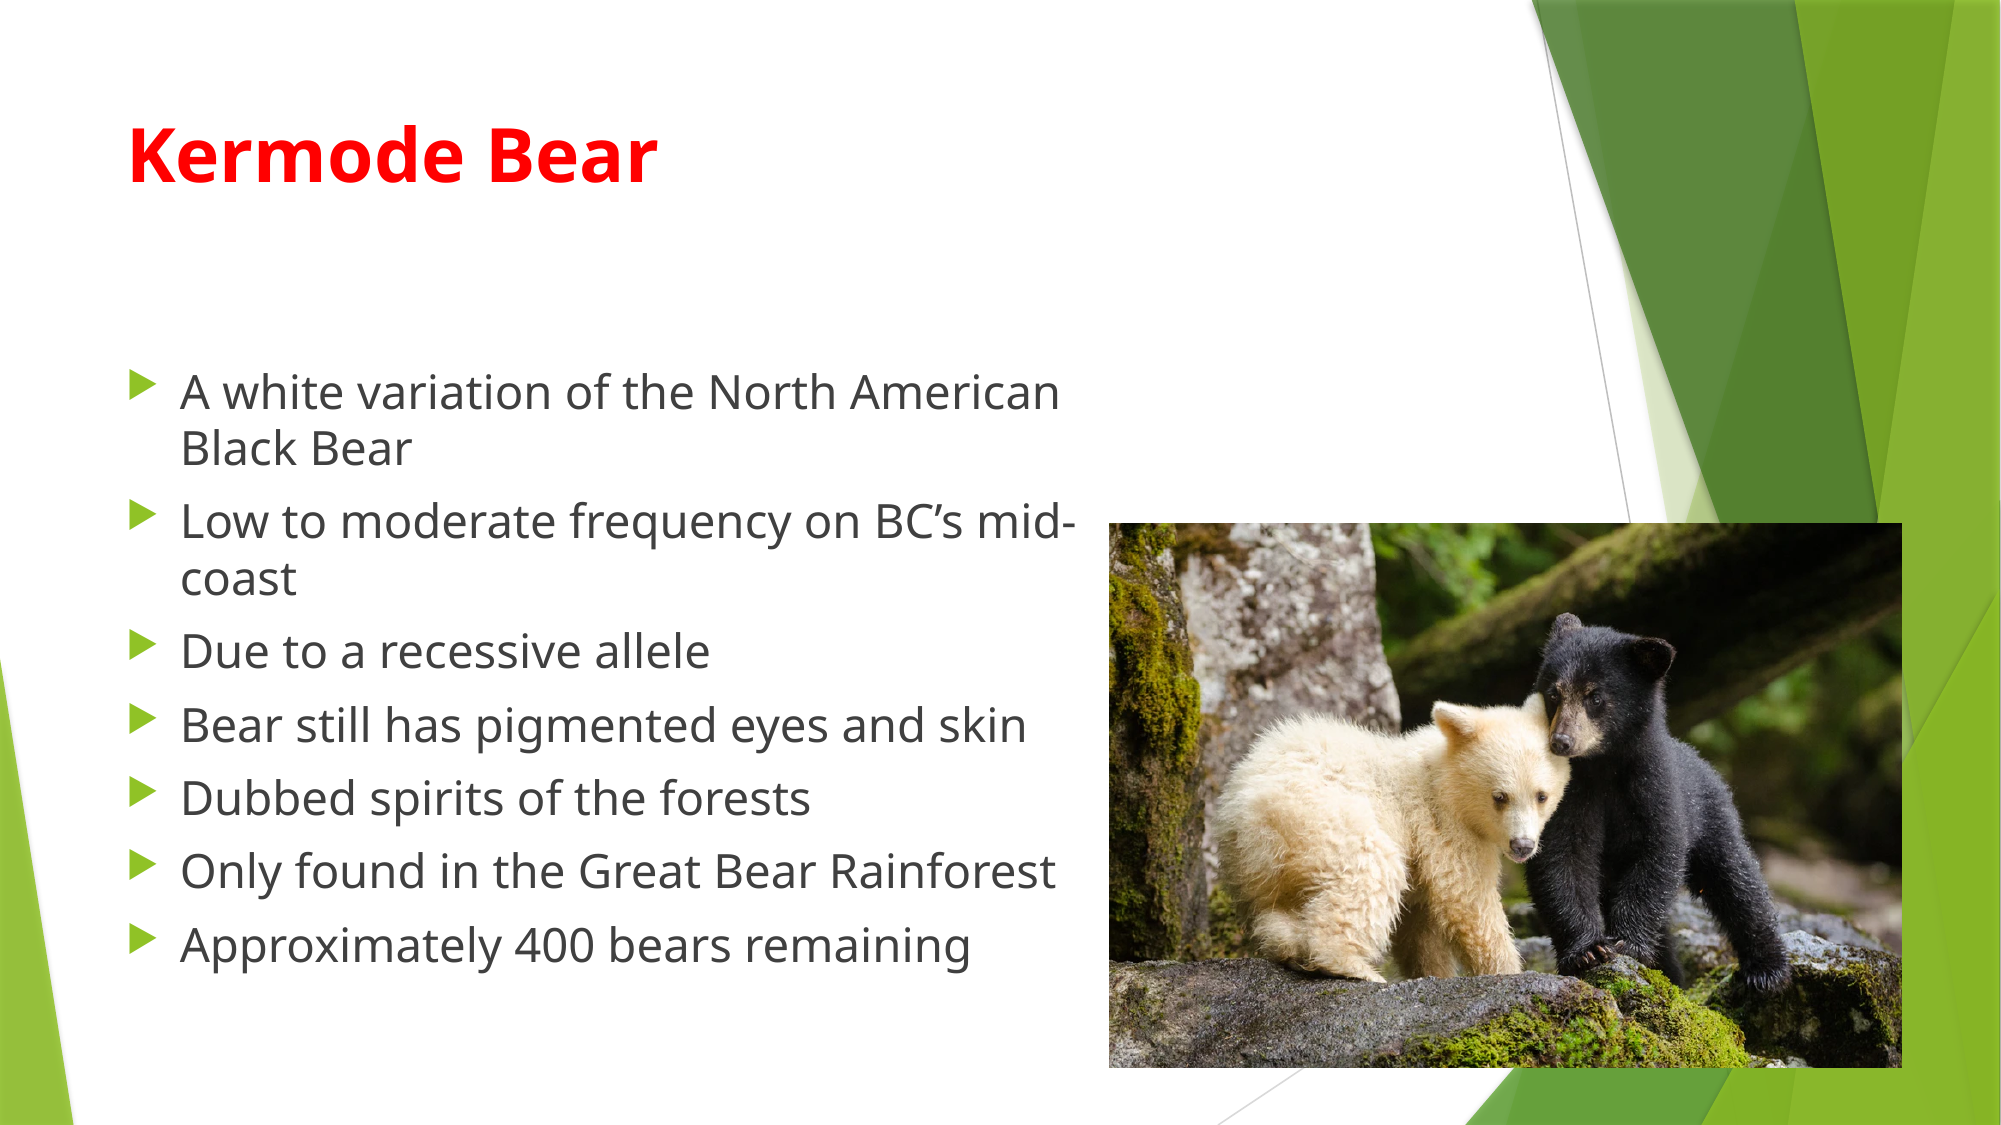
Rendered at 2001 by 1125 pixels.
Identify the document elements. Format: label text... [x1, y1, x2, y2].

title Kermode Bear [111, 99, 1522, 317]
picture [1108, 522, 1903, 1068]
list A white variation of the North American Black Bear Low to moderate frequency on BC’s mid-coast Due to a recessive allele Bear still has pigmented eyes and skin Dubbed spirits of the forests Only found in the Great Bear Rainforest Approximately 400 bears remaining [111, 354, 1109, 992]
